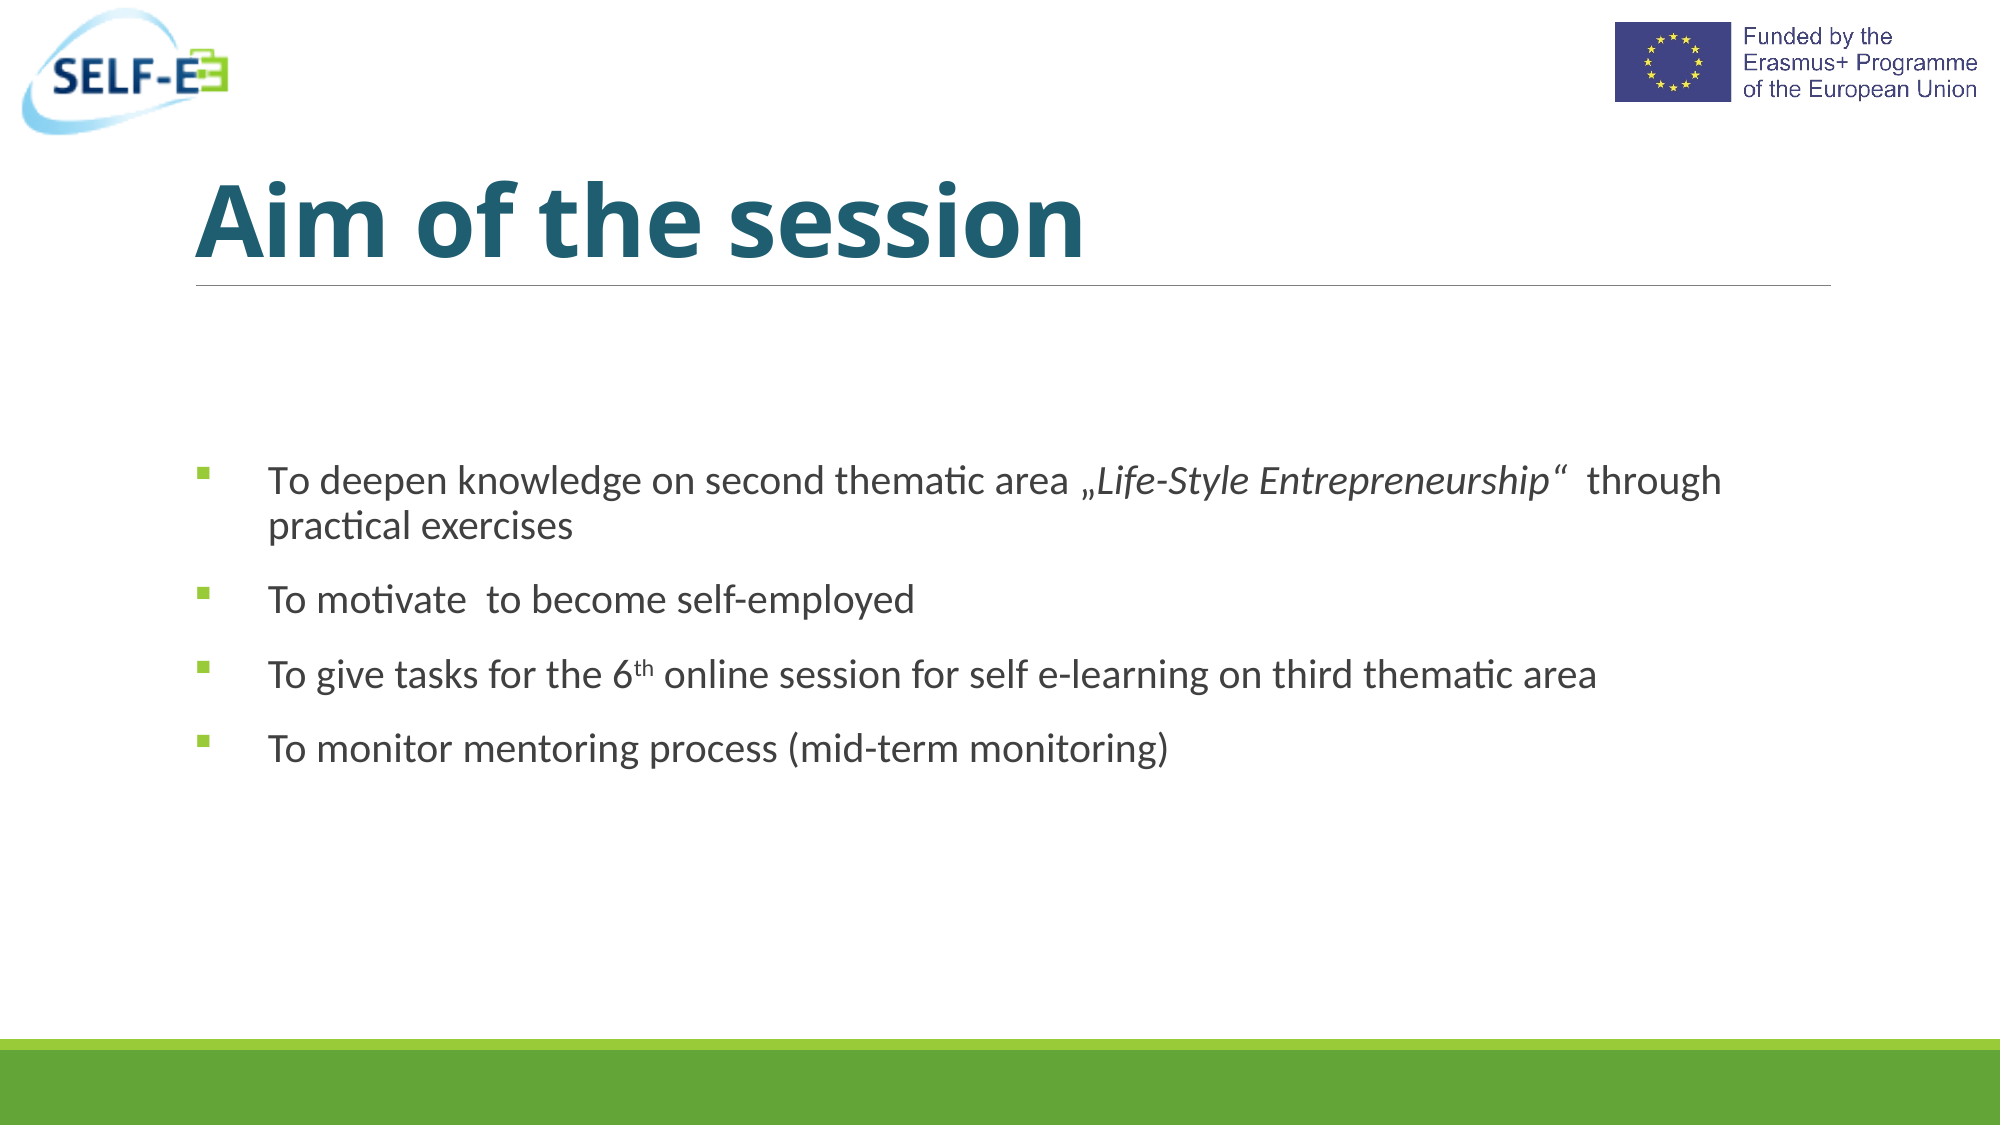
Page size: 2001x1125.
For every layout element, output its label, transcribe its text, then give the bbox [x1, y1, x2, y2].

picture [1615, 22, 1977, 102]
title Aim of the session [180, 47, 1830, 285]
list To deepen knowledge on second thematic area „Life-Style Entrepreneurship“ through practical exercises To motivate to become self-employed To give tasks for the 6th online session for self e-learning on third thematic area To monitor mentoring process (mid-term monitoring) [180, 302, 1830, 1031]
picture [11, 0, 238, 145]
